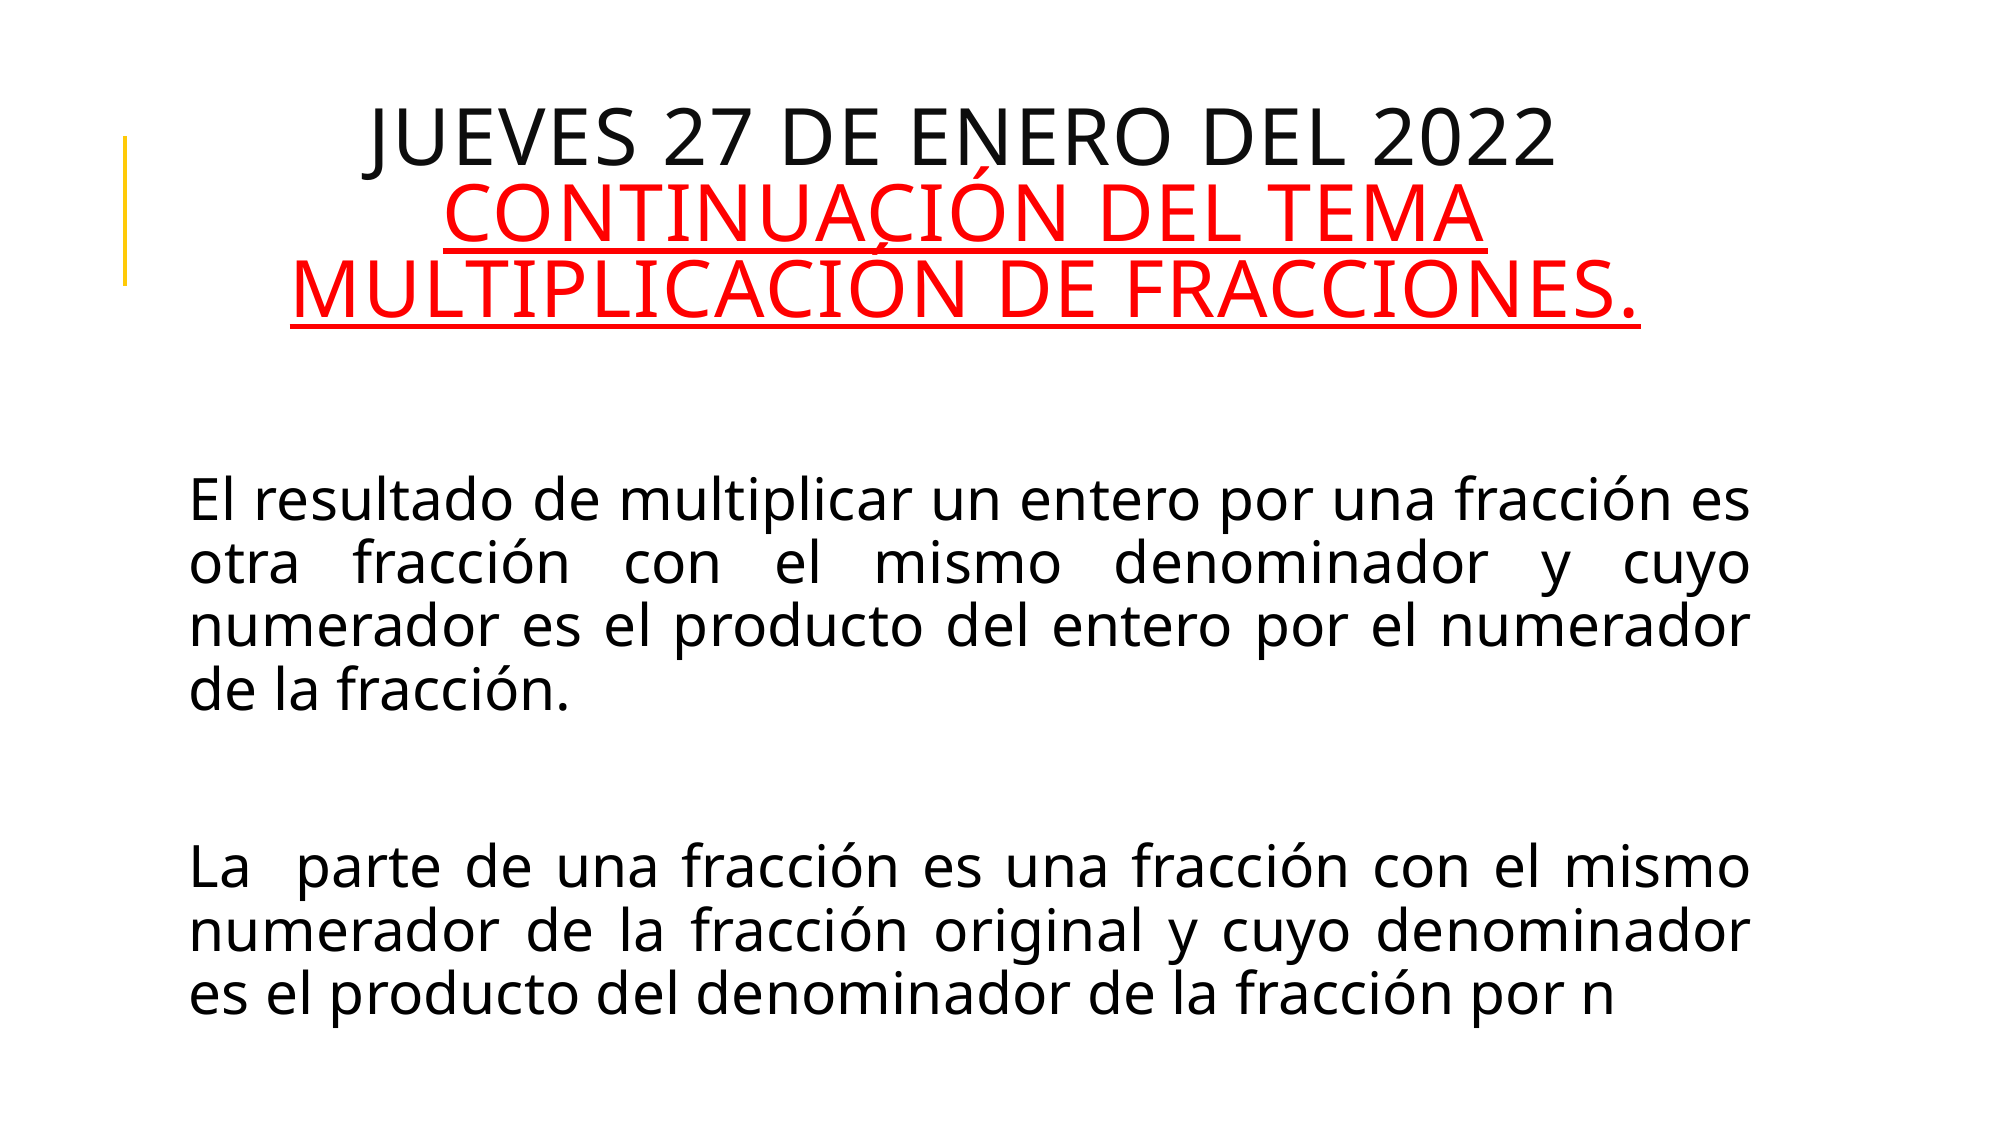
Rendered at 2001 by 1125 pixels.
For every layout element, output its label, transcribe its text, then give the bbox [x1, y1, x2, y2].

title Jueves 27 de enero del 2022 continuación del tema multiplicación de fracciones. [168, 96, 1763, 342]
